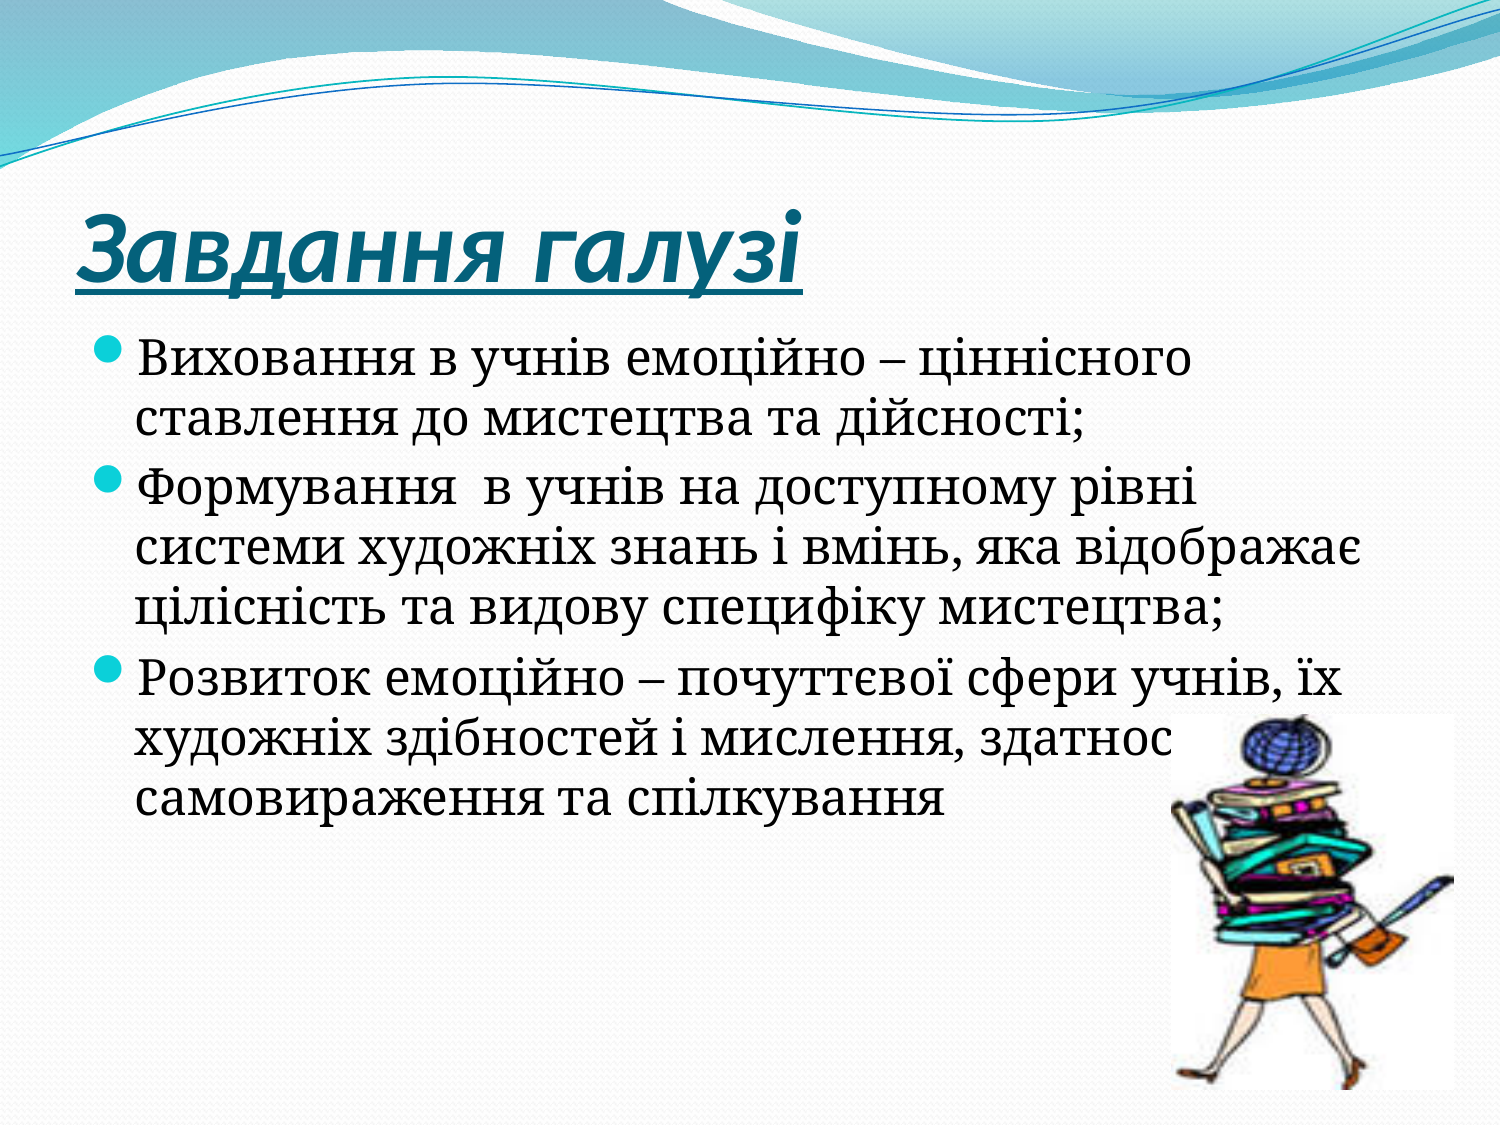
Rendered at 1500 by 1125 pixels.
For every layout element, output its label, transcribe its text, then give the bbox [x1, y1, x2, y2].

picture [1171, 714, 1454, 1091]
list Виховання в учнів емоційно – ціннісного ставлення до мистецтва та дійсності; Формування в учнів на доступному рівні системи художніх знань і вмінь, яка відображає цілісність та видову специфіку мистецтва; Розвиток емоційно – почуттєвої сфери учнів, їх художніх здібностей і мислення, здатності до самовираження та спілкування [75, 317, 1425, 1038]
title Завдання галузі [75, 115, 1425, 304]
